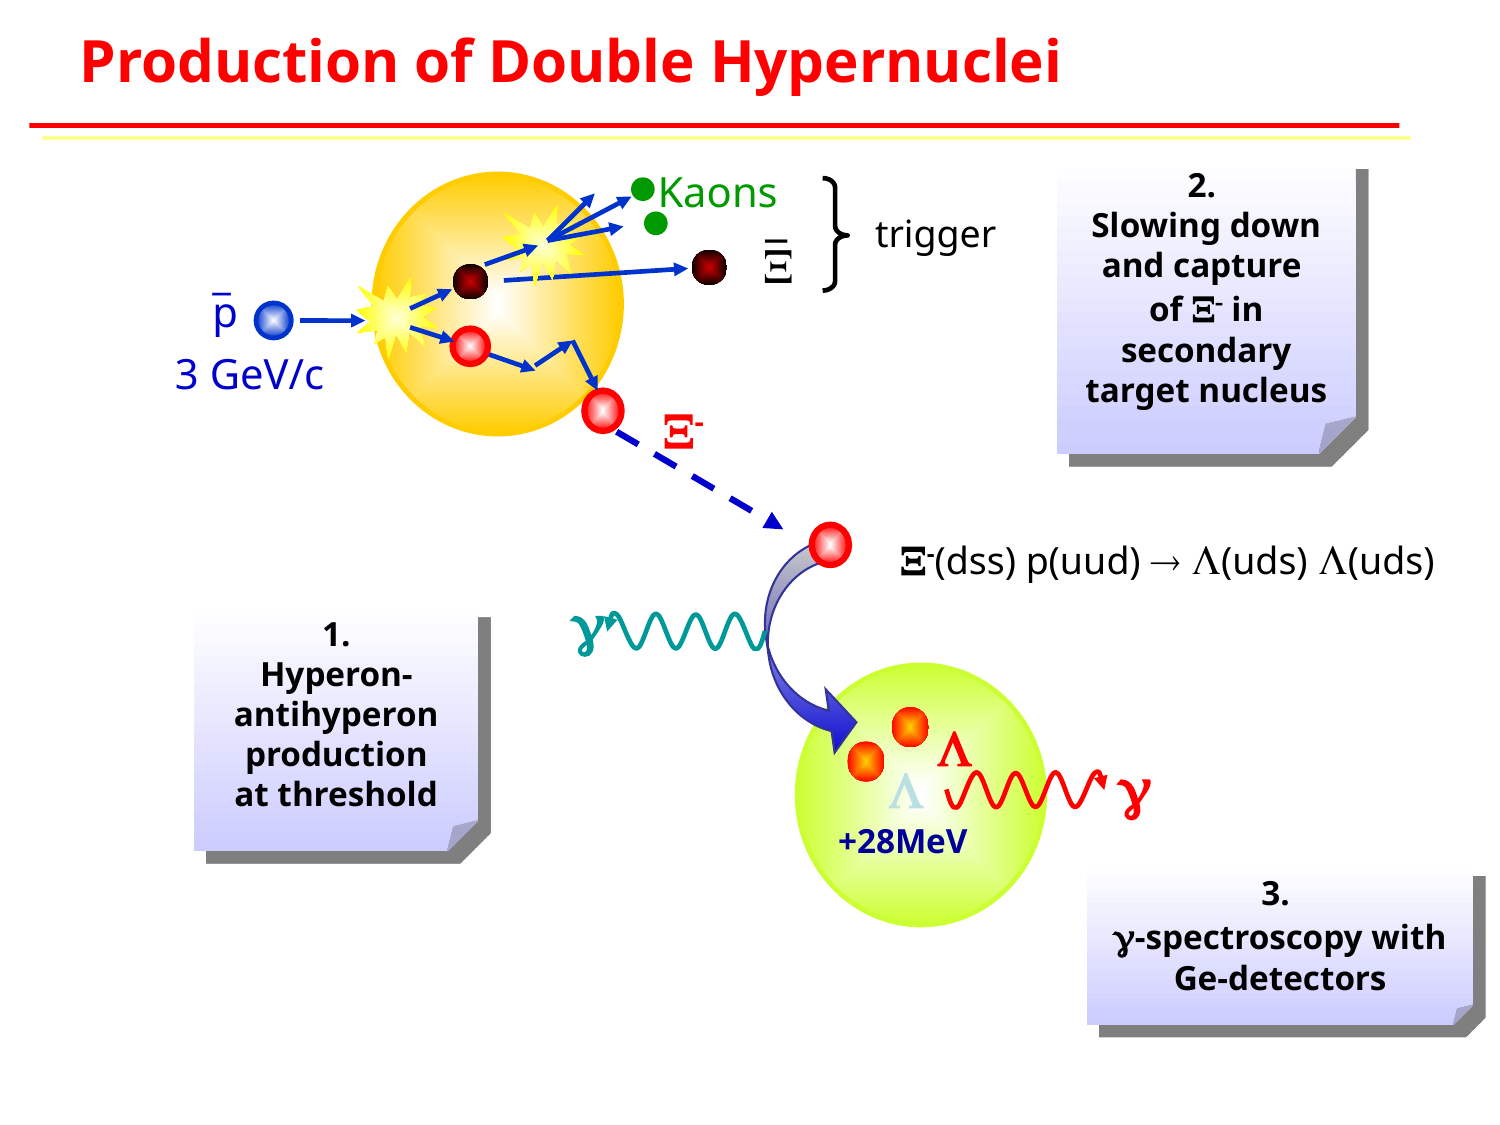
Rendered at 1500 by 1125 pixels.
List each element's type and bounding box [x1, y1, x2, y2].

text_box [0, 1, 1500, 1125]
